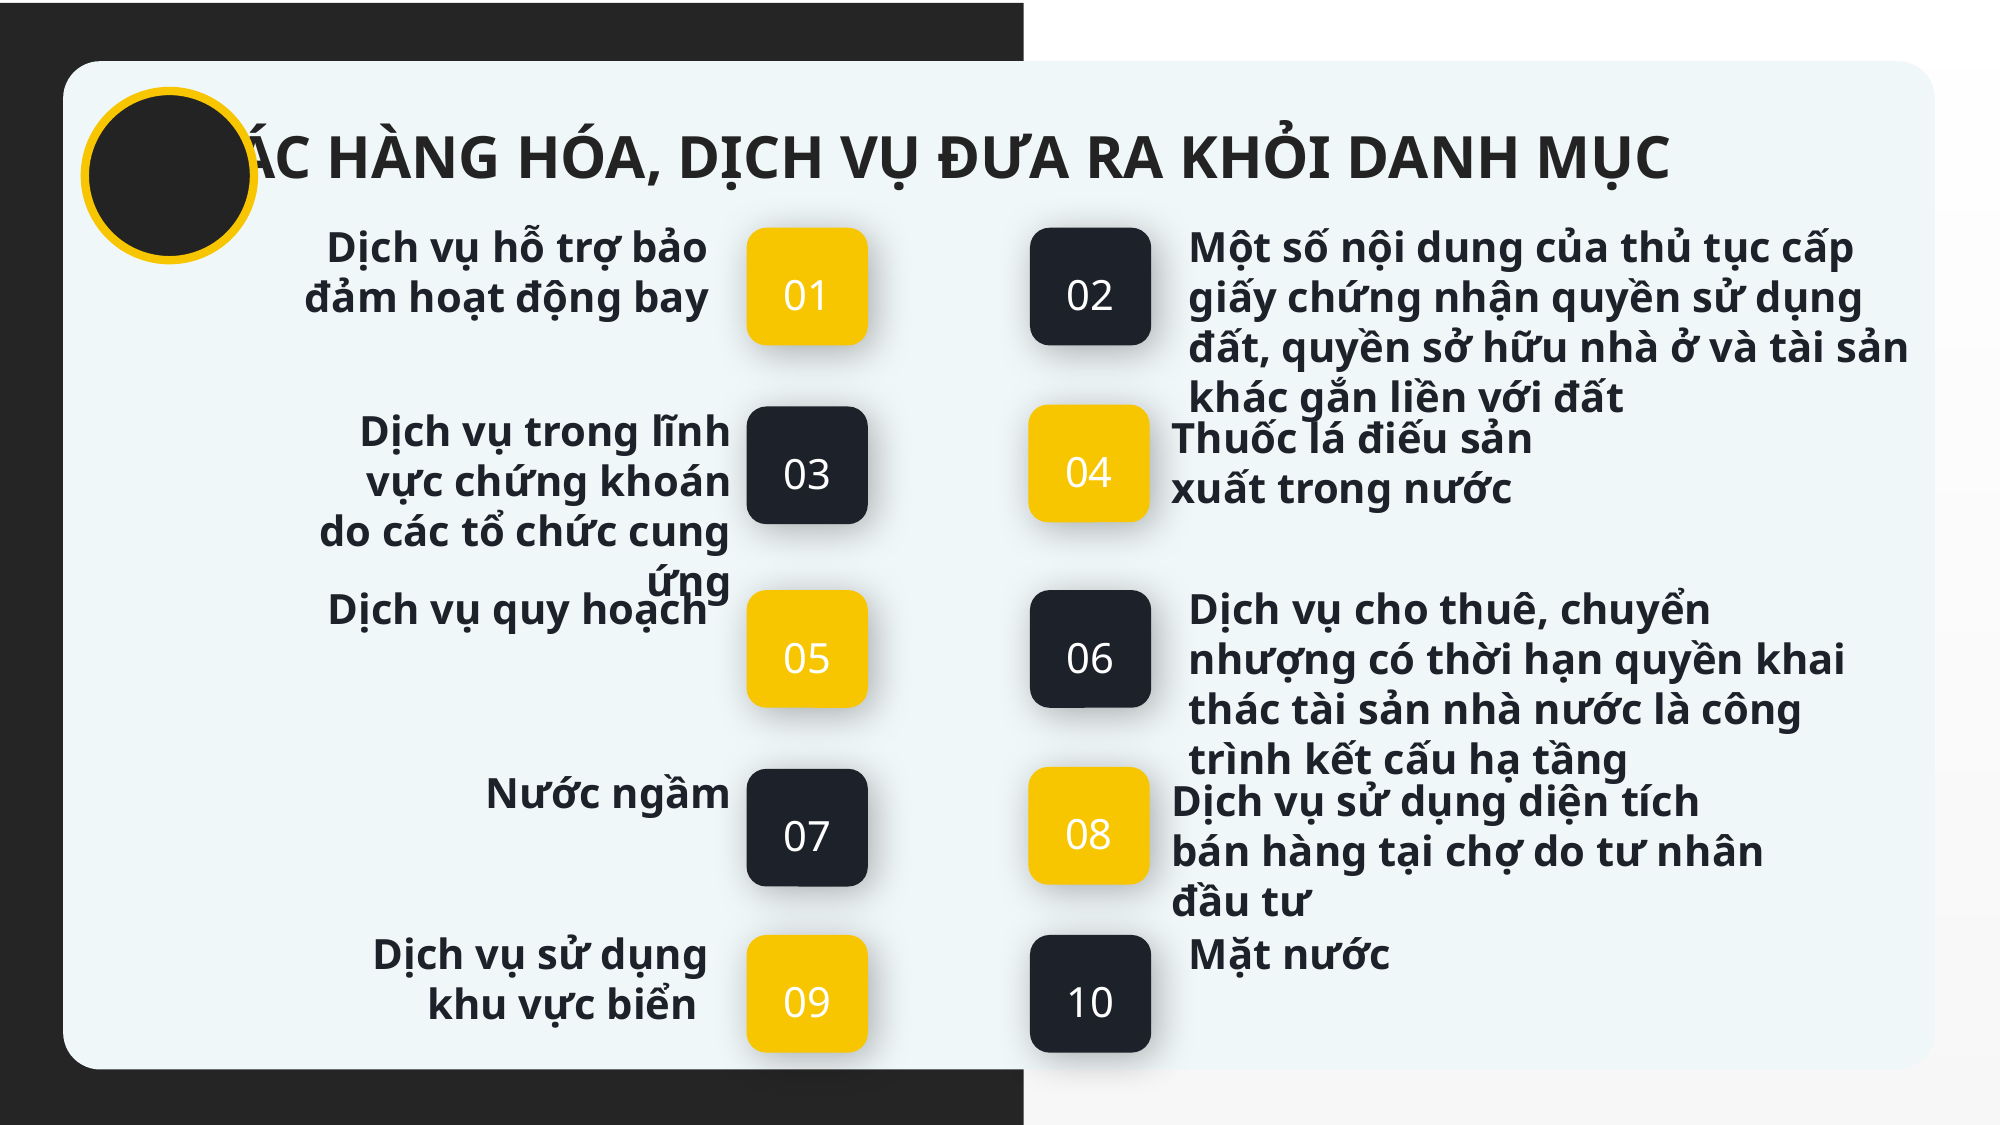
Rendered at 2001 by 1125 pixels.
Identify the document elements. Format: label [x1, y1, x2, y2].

text_box [0, 2, 1935, 1125]
text_box [271, 920, 1622, 1053]
text_box [271, 575, 1882, 887]
text_box [271, 213, 1942, 564]
text_box [84, 90, 1585, 261]
